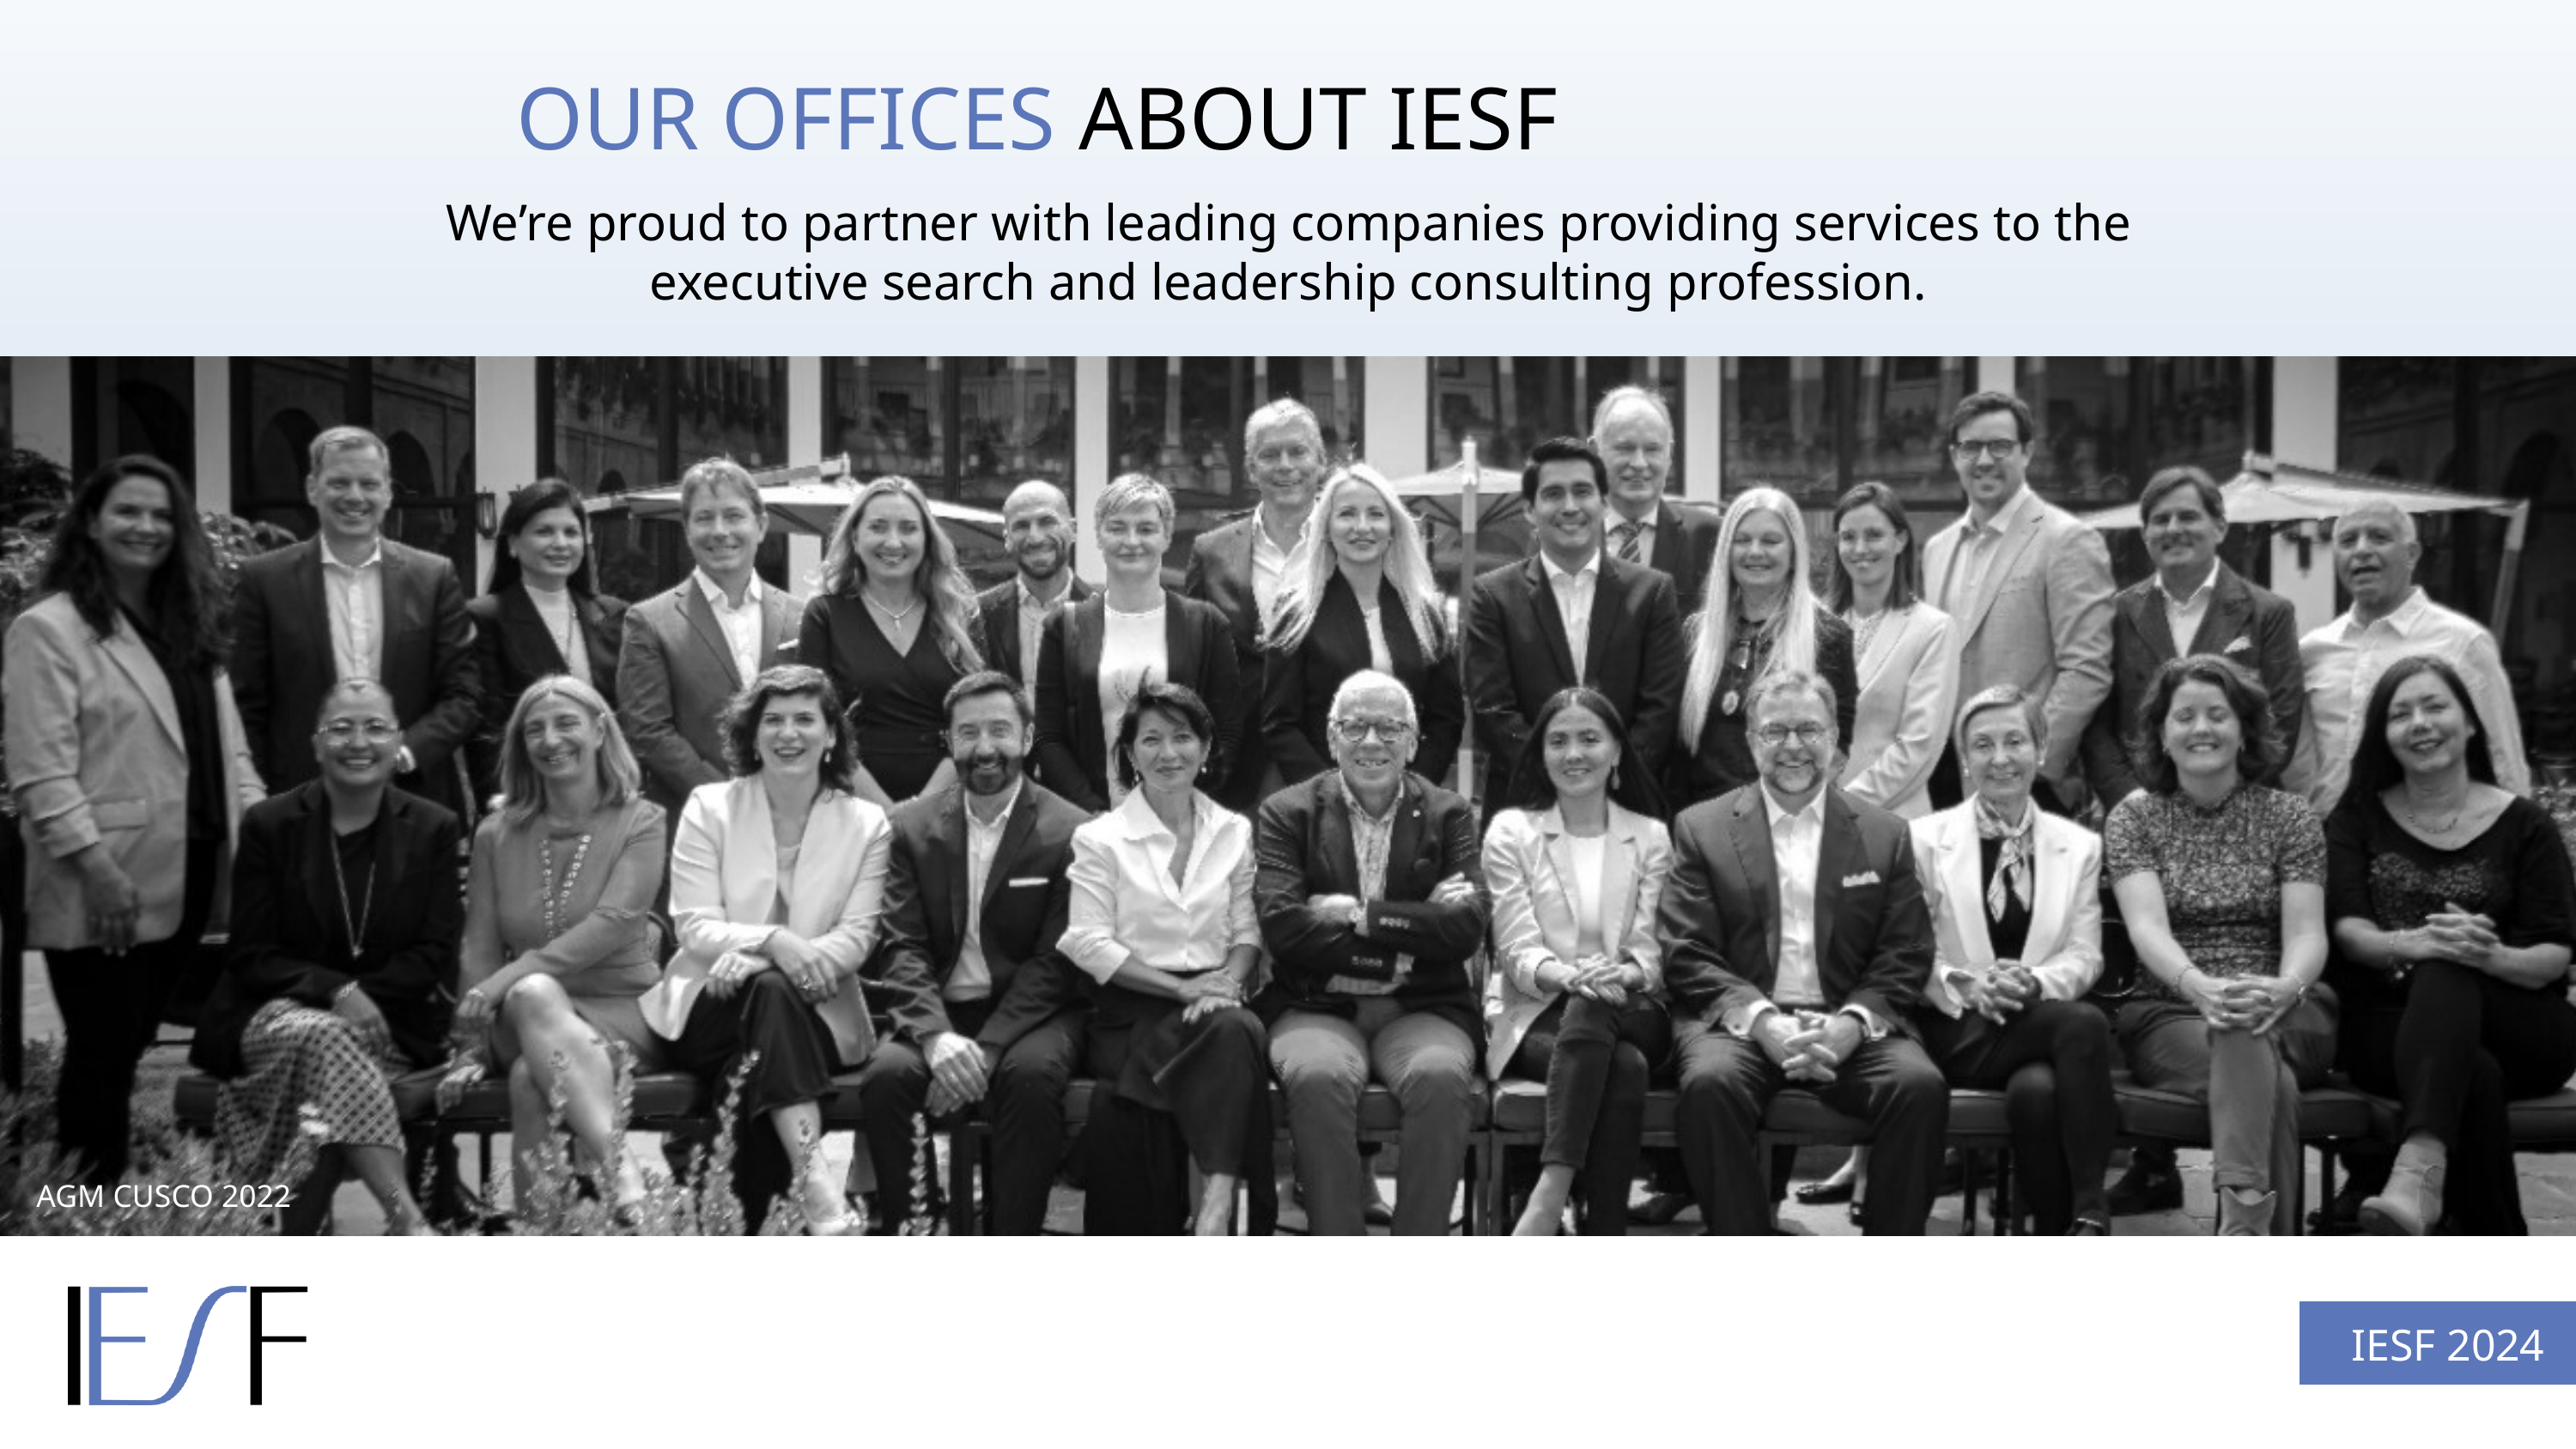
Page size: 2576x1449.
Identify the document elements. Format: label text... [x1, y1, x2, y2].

text_box [0, 356, 2576, 1235]
text_box We’re proud to partner with leading companies providing services to the executive search and leadership consulting profession. [441, 191, 2136, 311]
text_box OUR OFFICES ABOUT IESF [516, 85, 2062, 167]
text_box AGM CUSCO 2022 [36, 1180, 1217, 1214]
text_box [2299, 1300, 2576, 1385]
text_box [0, 1235, 2576, 1449]
